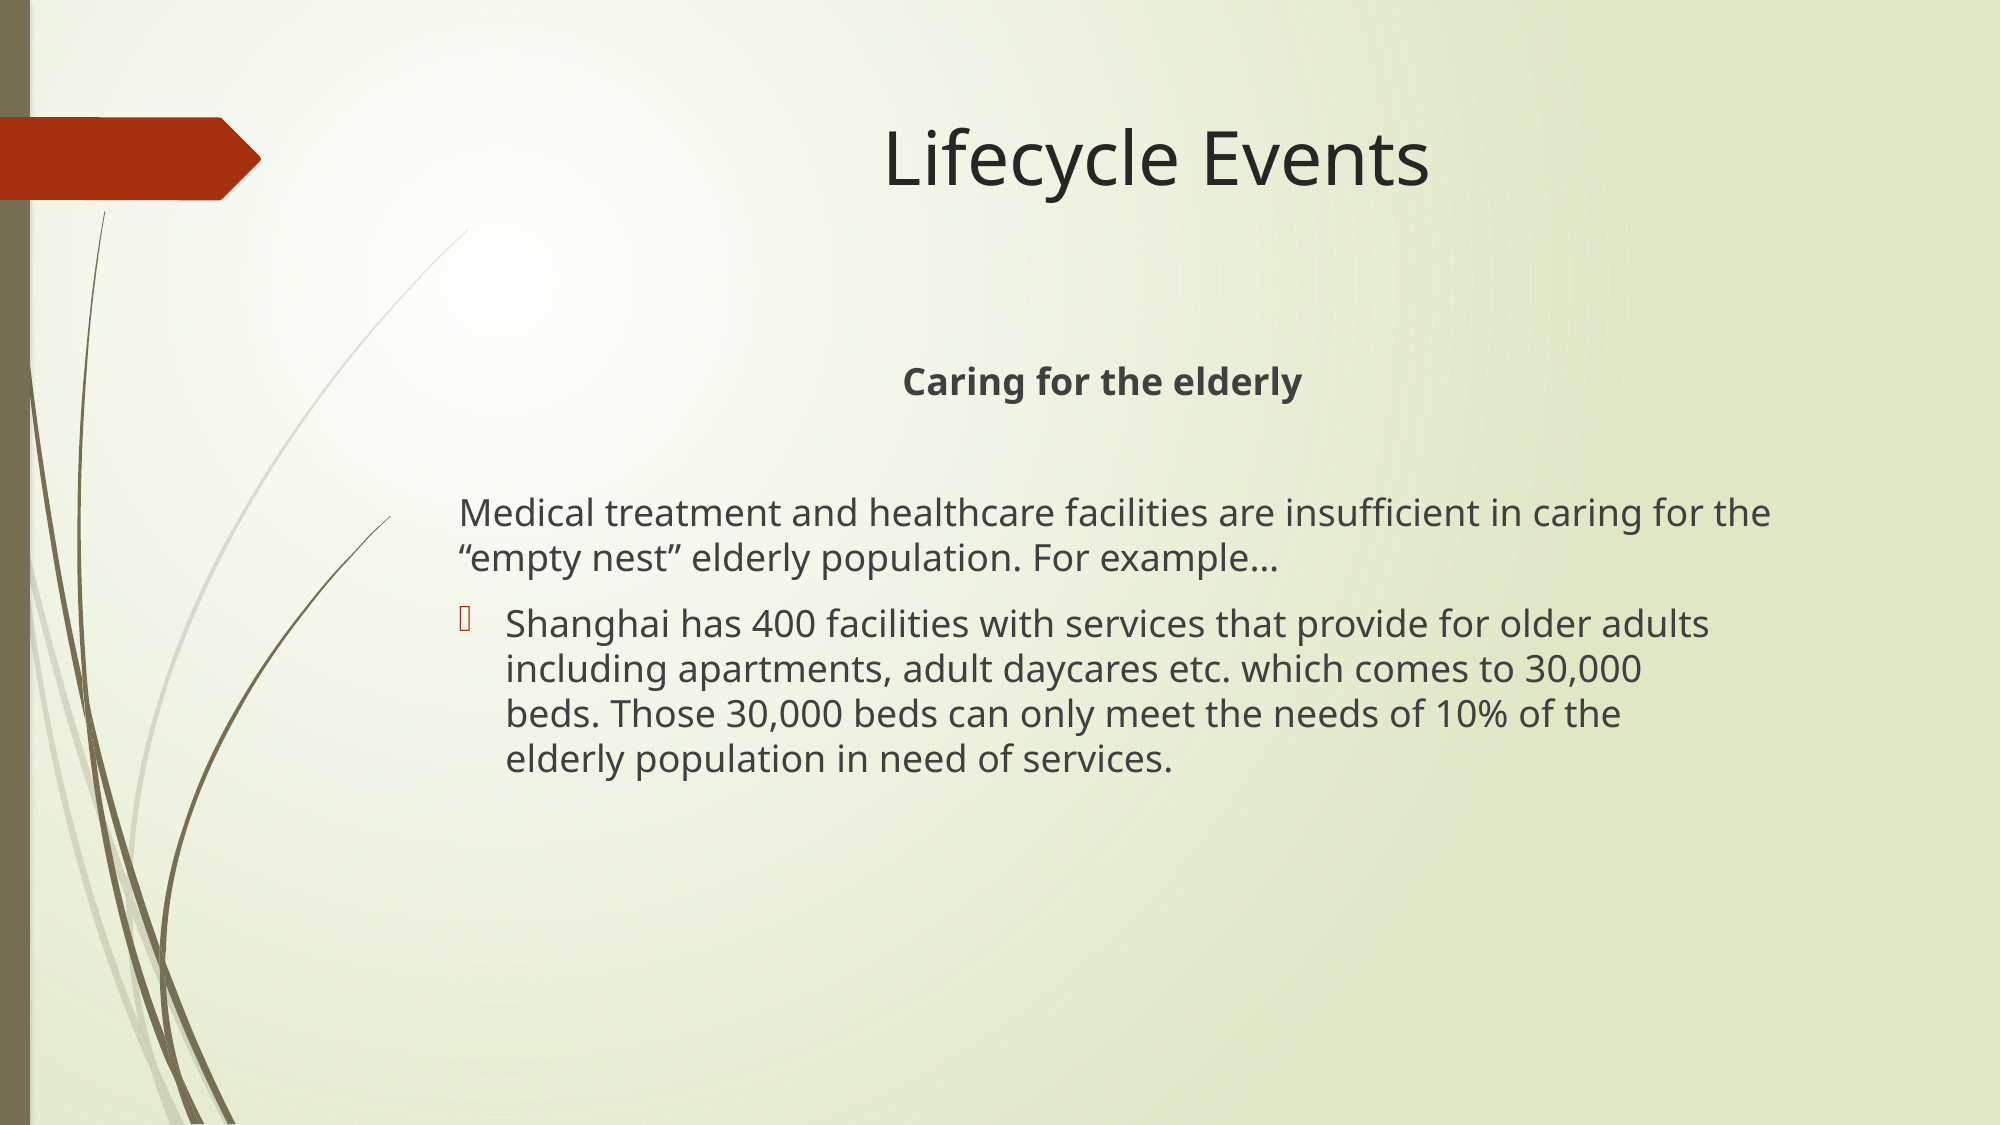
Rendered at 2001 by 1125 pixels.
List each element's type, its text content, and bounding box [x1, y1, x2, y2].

title Lifecycle Events [425, 102, 1888, 313]
list Caring for the elderly Medical treatment and healthcare facilities are insufficient in caring for the “empty nest” elderly population. For example… Shanghai has 400 facilities with services that provide for older adults including apartments, adult daycares etc. which comes to 30,000 beds. Those 30,000 beds can only meet the needs of 10% of the elderly population in need of services. [424, 350, 1888, 970]
